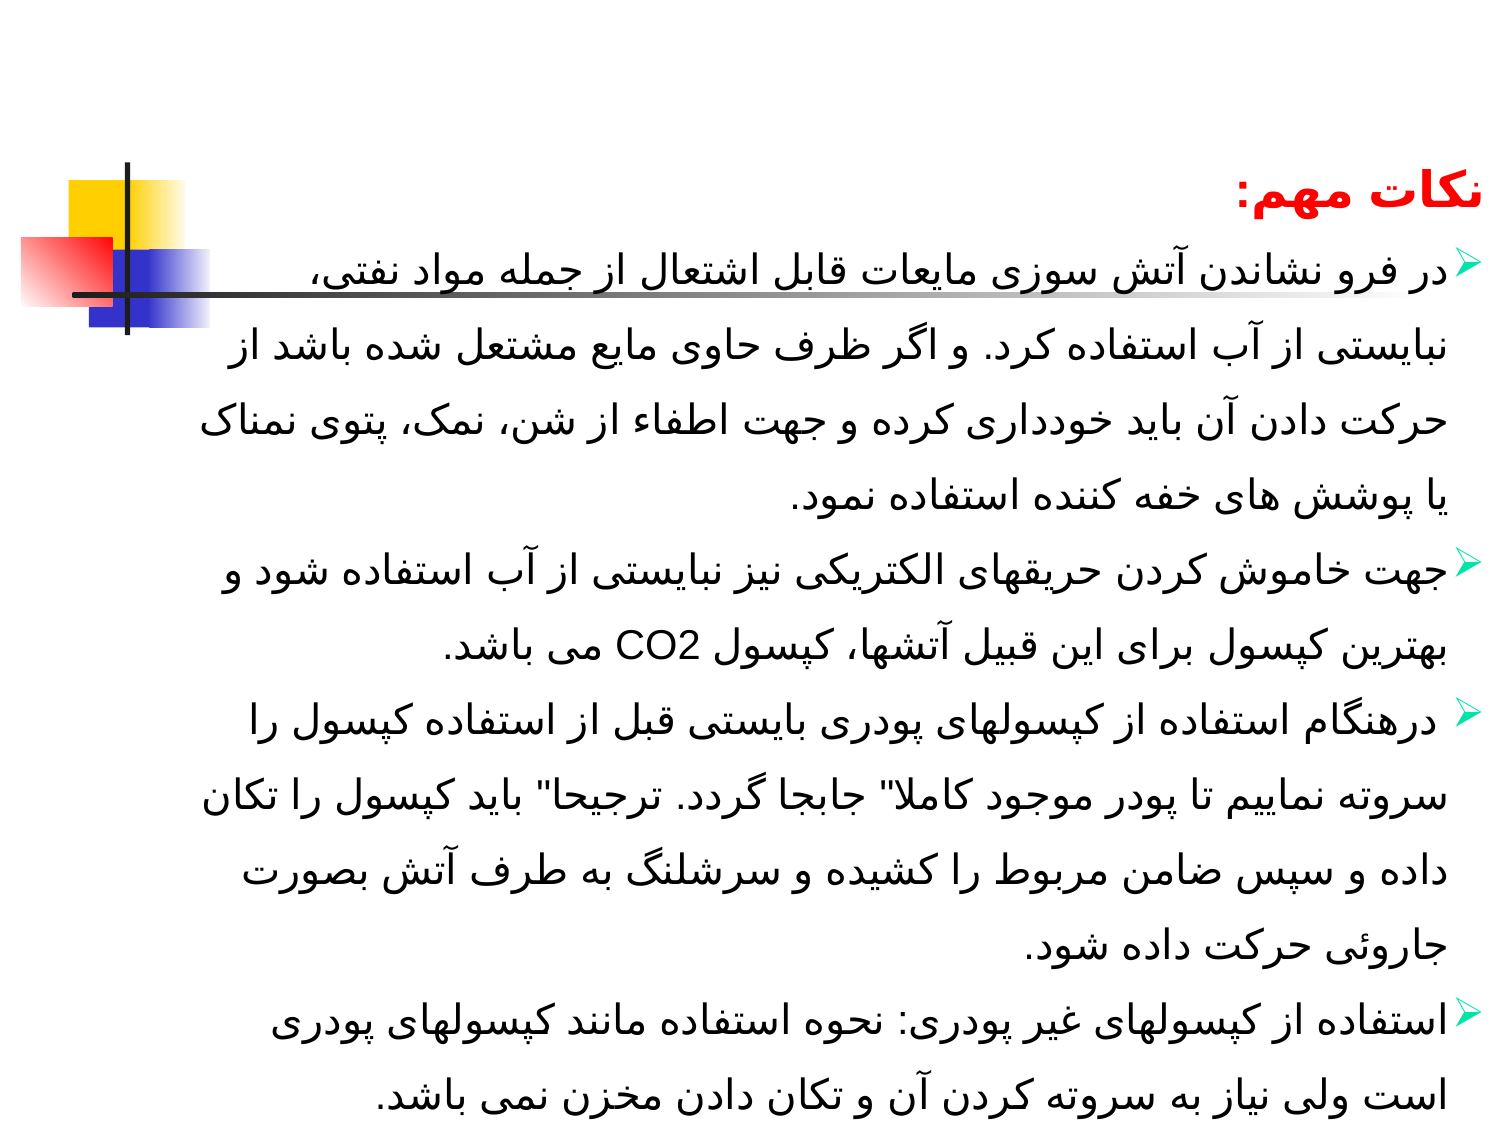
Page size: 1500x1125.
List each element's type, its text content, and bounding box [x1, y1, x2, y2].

text_box نکات مهم: در فرو نشاندن آتش سوزی مايعات قابل اشتعال از جمله مواد نفتی، نبايستی از آب استفاده کرد. و اگر ظرف حاوی مايع مشتعل شده باشد از حرکت دادن آن بايد خودداری کرده و جهت اطفاء از شن، نمک، پتوی نمناک يا پوشش های خفه کننده استفاده نمود. جهت خاموش کردن حريقهای الکتريکی نيز نبايستی از آب استفاده شود و بهترين کپسول برای اين قبيل آتشها، کپسول CO2 می باشد. درهنگام استفاده از کپسولهای پودری بايستی قبل از استفاده كپسول را سروته نماييم تا پودر موجود کاملا" جابجا گردد. ترجیحا" بايد کپسول را تکان داده و سپس ضامن مربوط را کشيده و سرشلنگ به طرف آتش بصورت جاروئی حرکت داده شود. استفاده از کپسولهای غیر پودری: نحوه استفاده مانند کپسولهای پودری است ولی نياز به سروته کردن آن و تکان دادن مخزن نمی باشد. [165, 150, 1500, 1125]
